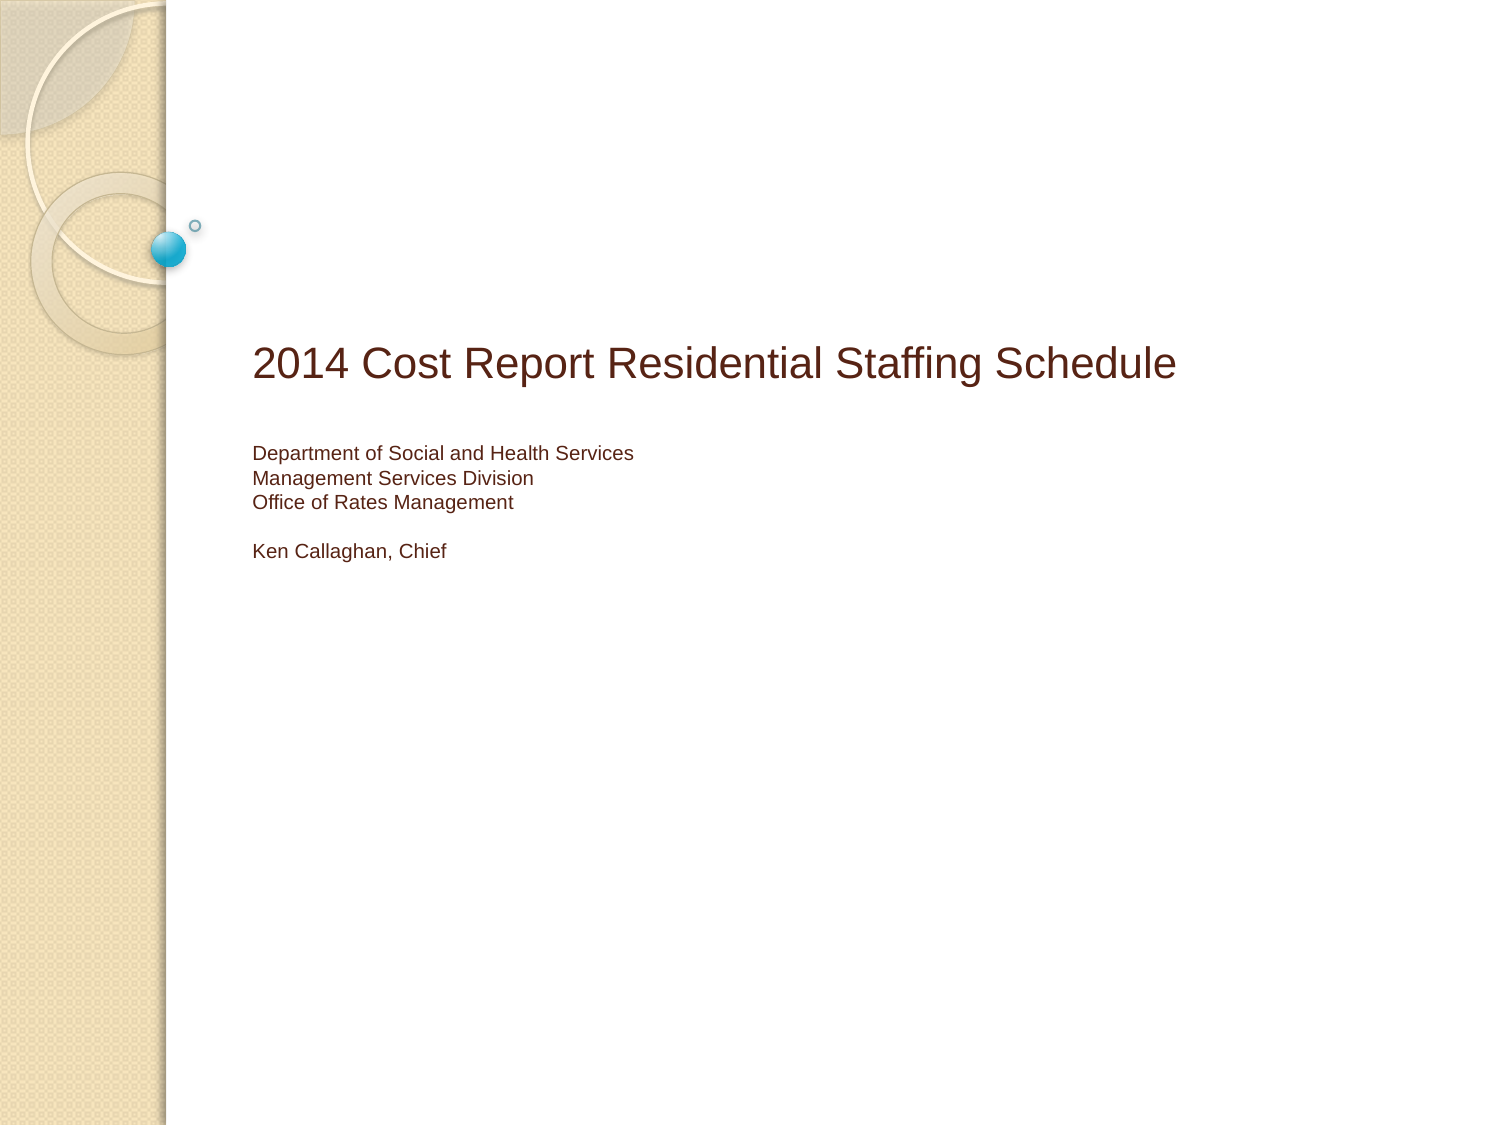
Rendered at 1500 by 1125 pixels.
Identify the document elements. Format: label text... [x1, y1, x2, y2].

title 2014 Cost Report Residential Staffing Schedule Department of Social and Health Services Management Services Division Office of Rates Management Ken Callaghan, Chief [237, 62, 1453, 625]
